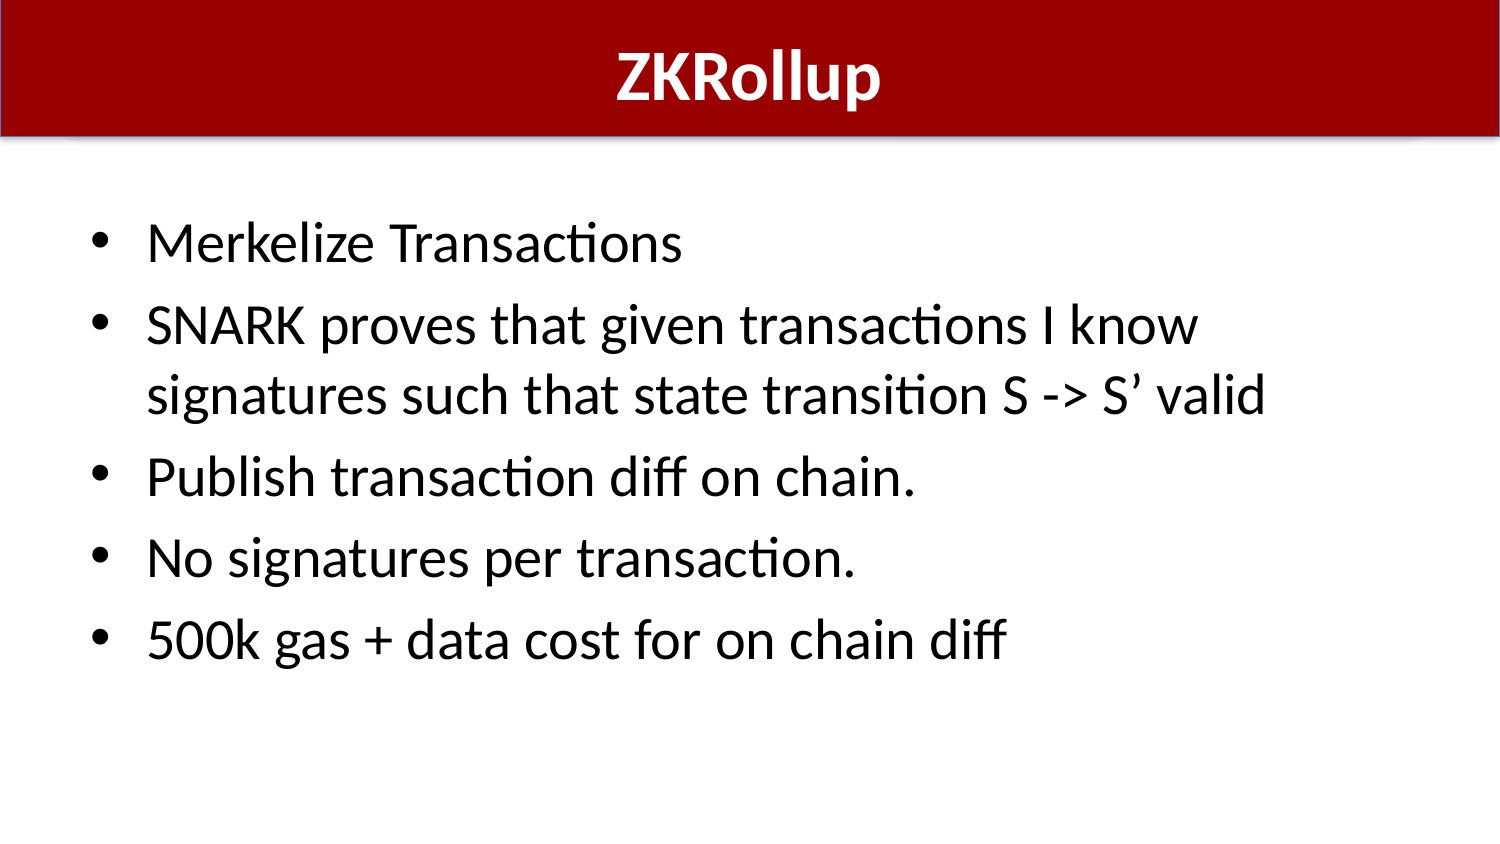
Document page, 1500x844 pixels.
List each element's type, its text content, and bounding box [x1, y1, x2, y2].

list Merkelize Transactions SNARK proves that given transactions I know signatures such that state transition S -> S’ valid Publish transaction diff on chain. No signatures per transaction. 500k gas + data cost for on chain diff [74, 196, 1426, 824]
title ZKRollup [75, 20, 1425, 123]
